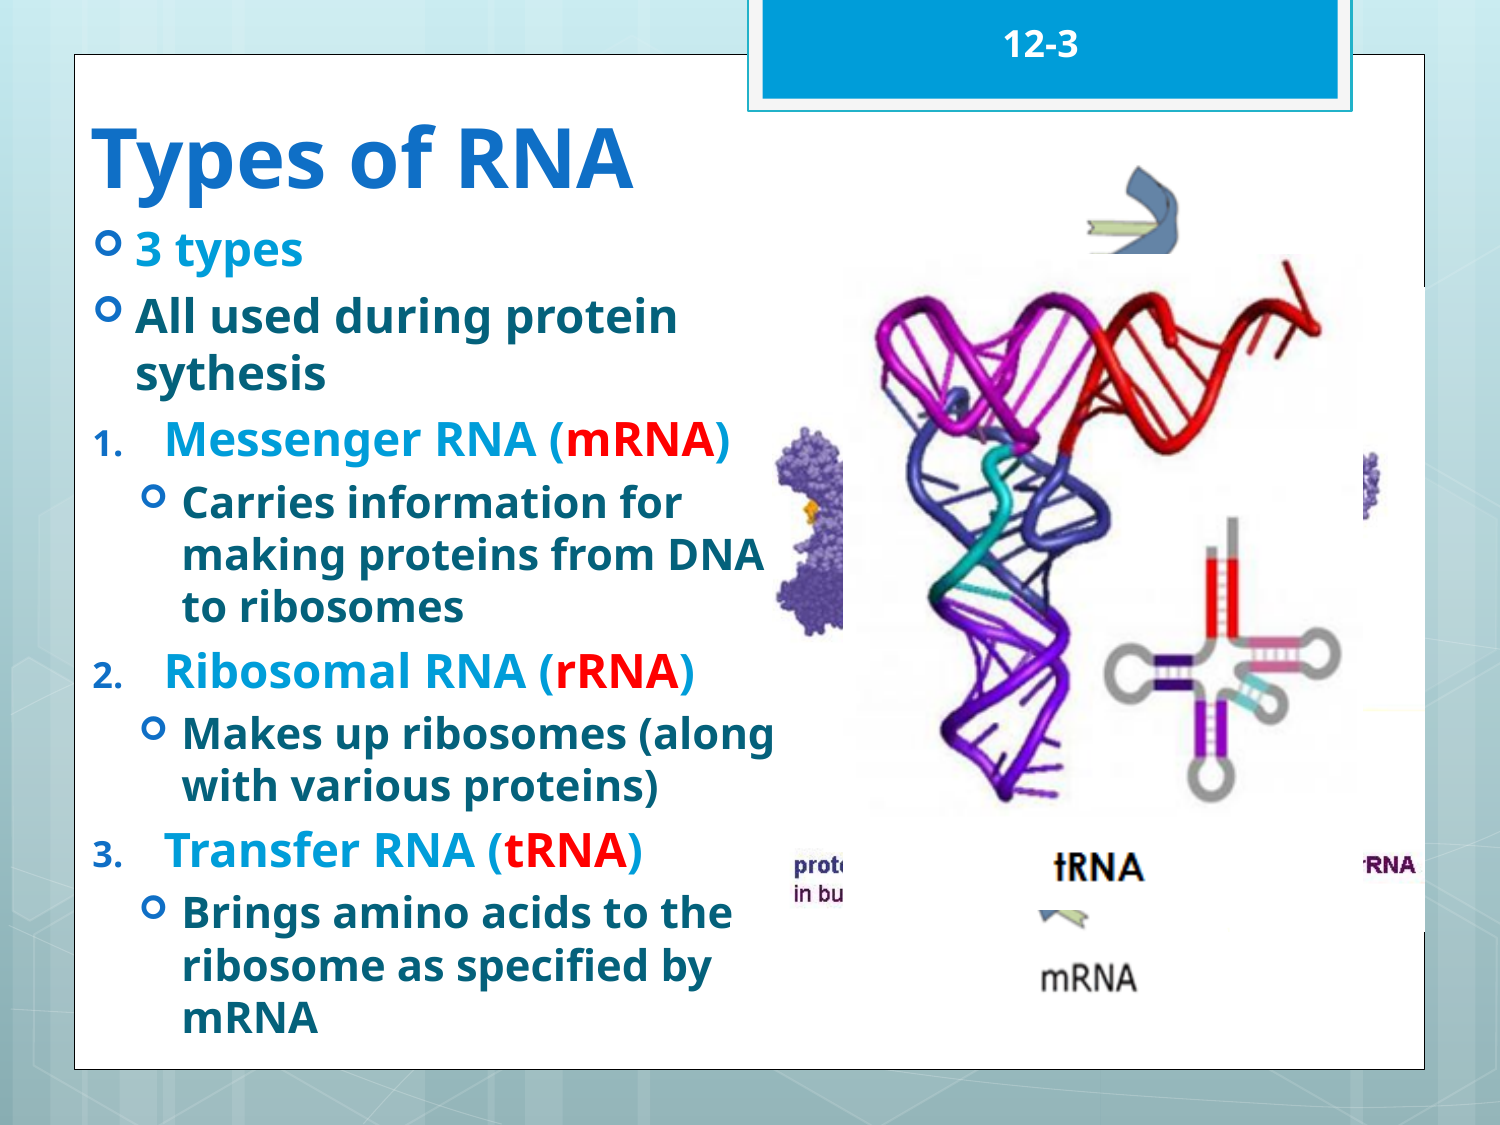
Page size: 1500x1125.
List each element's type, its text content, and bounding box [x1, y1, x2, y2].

title Types of RNA [75, 24, 1228, 213]
text_box 12-3 [987, 12, 1100, 73]
picture [772, 162, 1426, 1002]
list 3 types All used during protein sythesis Messenger RNA (mRNA) Carries information for making proteins from DNA to ribosomes Ribosomal RNA (rRNA) Makes up ribosomes (along with various proteins) Transfer RNA (tRNA) Brings amino acids to the ribosome as specified by mRNA [66, 211, 825, 1063]
